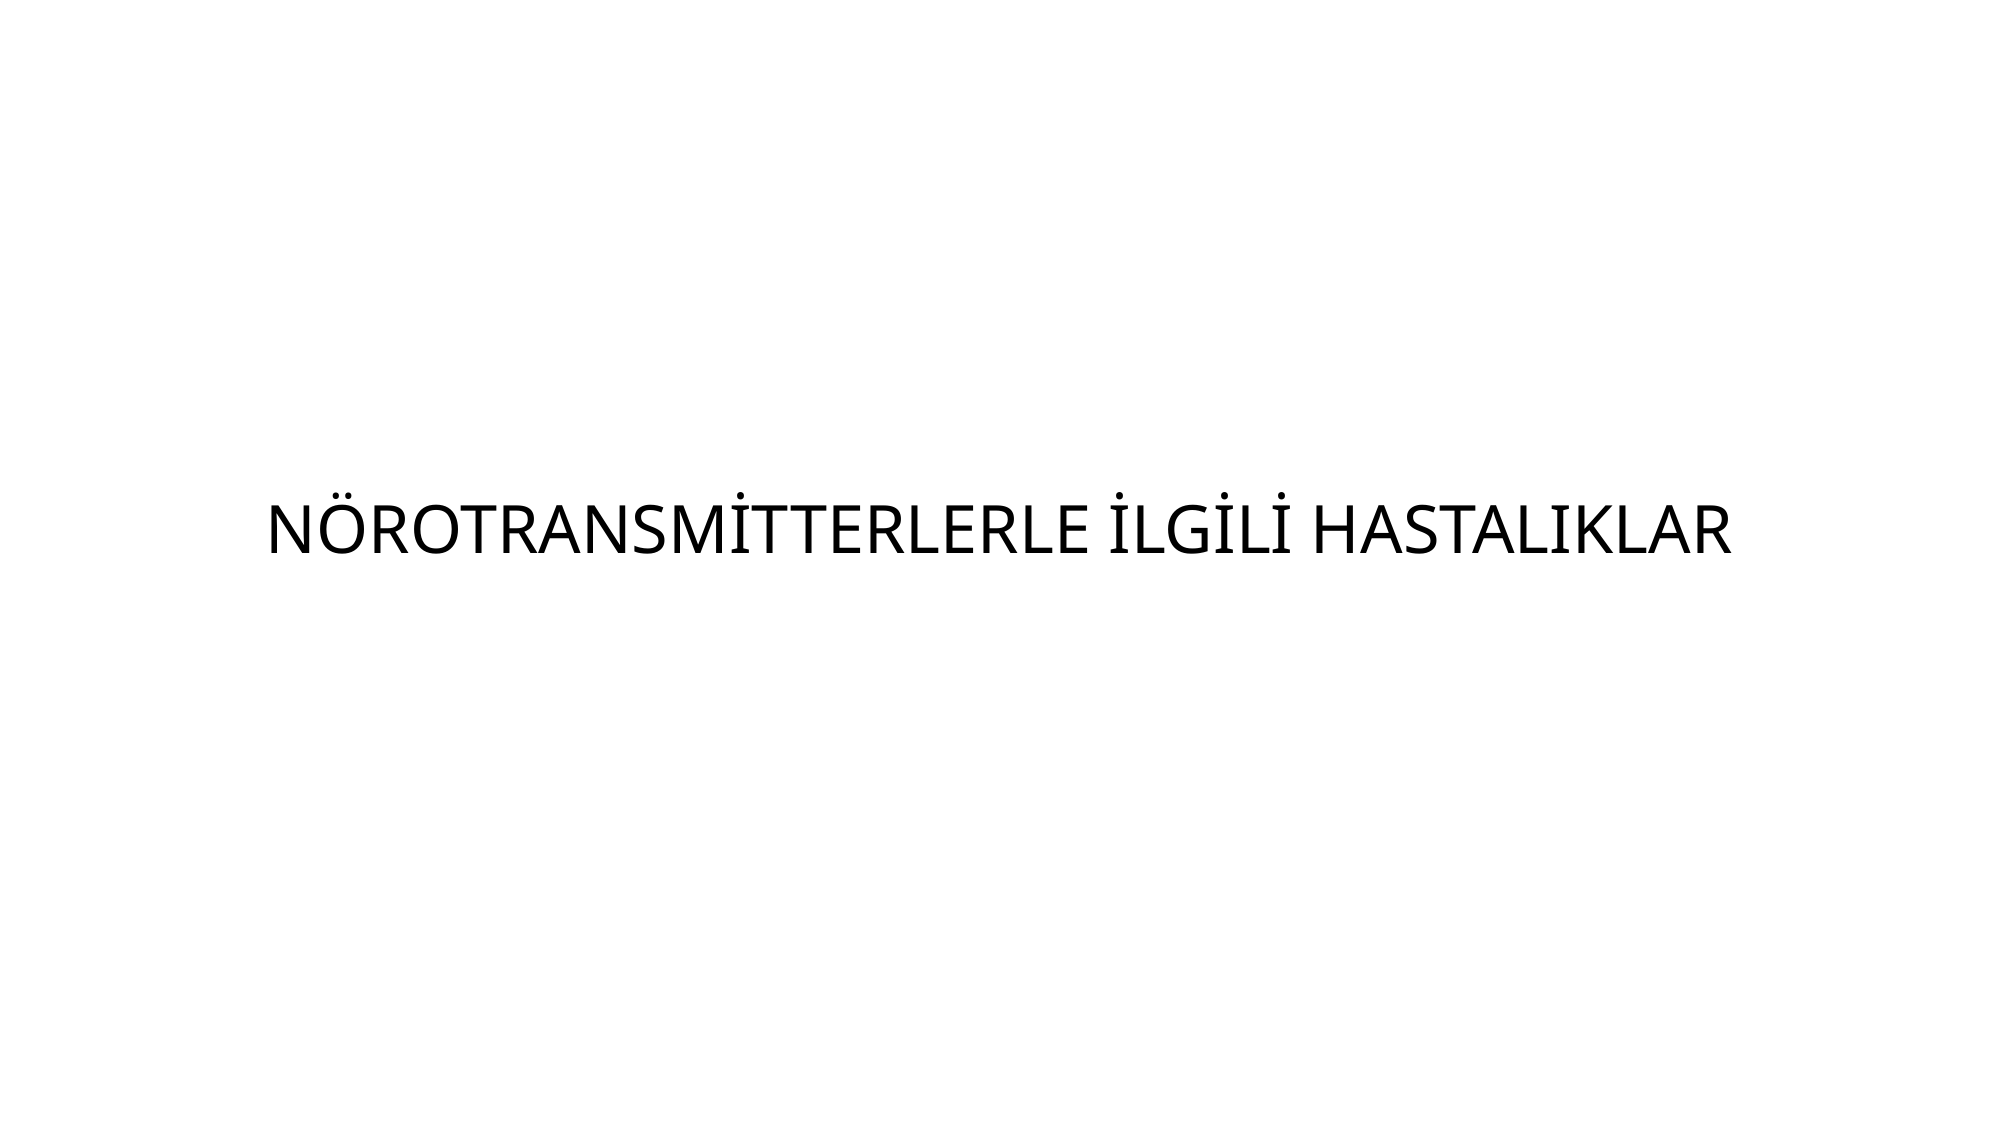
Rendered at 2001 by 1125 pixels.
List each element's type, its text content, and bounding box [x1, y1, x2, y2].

title NÖROTRANSMİTTERLERLE İLGİLİ HASTALIKLAR [249, 184, 1750, 576]
